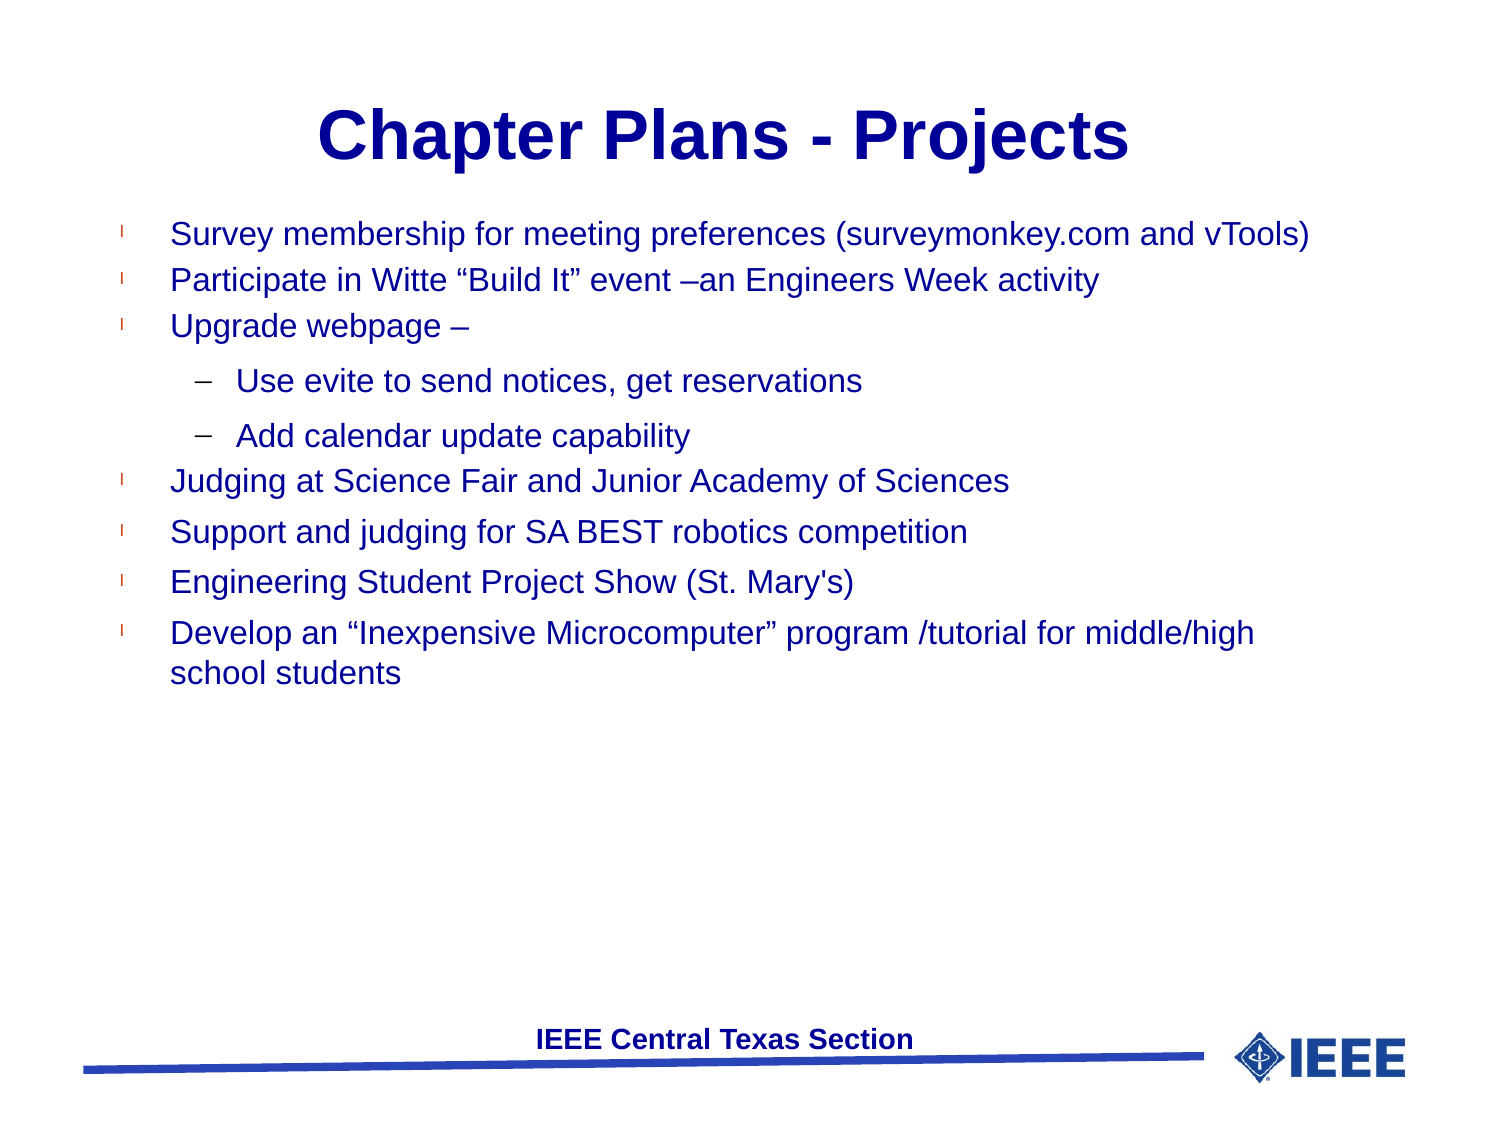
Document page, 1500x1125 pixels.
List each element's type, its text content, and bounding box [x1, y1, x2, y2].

subtitle Survey membership for meeting preferences (surveymonkey.com and vTools) Participate in Witte “Build It” event –an Engineers Week activity Upgrade webpage – Use evite to send notices, get reservations Add calendar update capability Judging at Science Fair and Junior Academy of Sciences Support and judging for SA BEST robotics competition Engineering Student Project Show (St. Mary's) Develop an “Inexpensive Microcomputer” program /tutorial for middle/high school students [111, 207, 1338, 865]
picture [1231, 1030, 1406, 1084]
text_box Chapter Plans - Projects [87, 81, 1363, 182]
